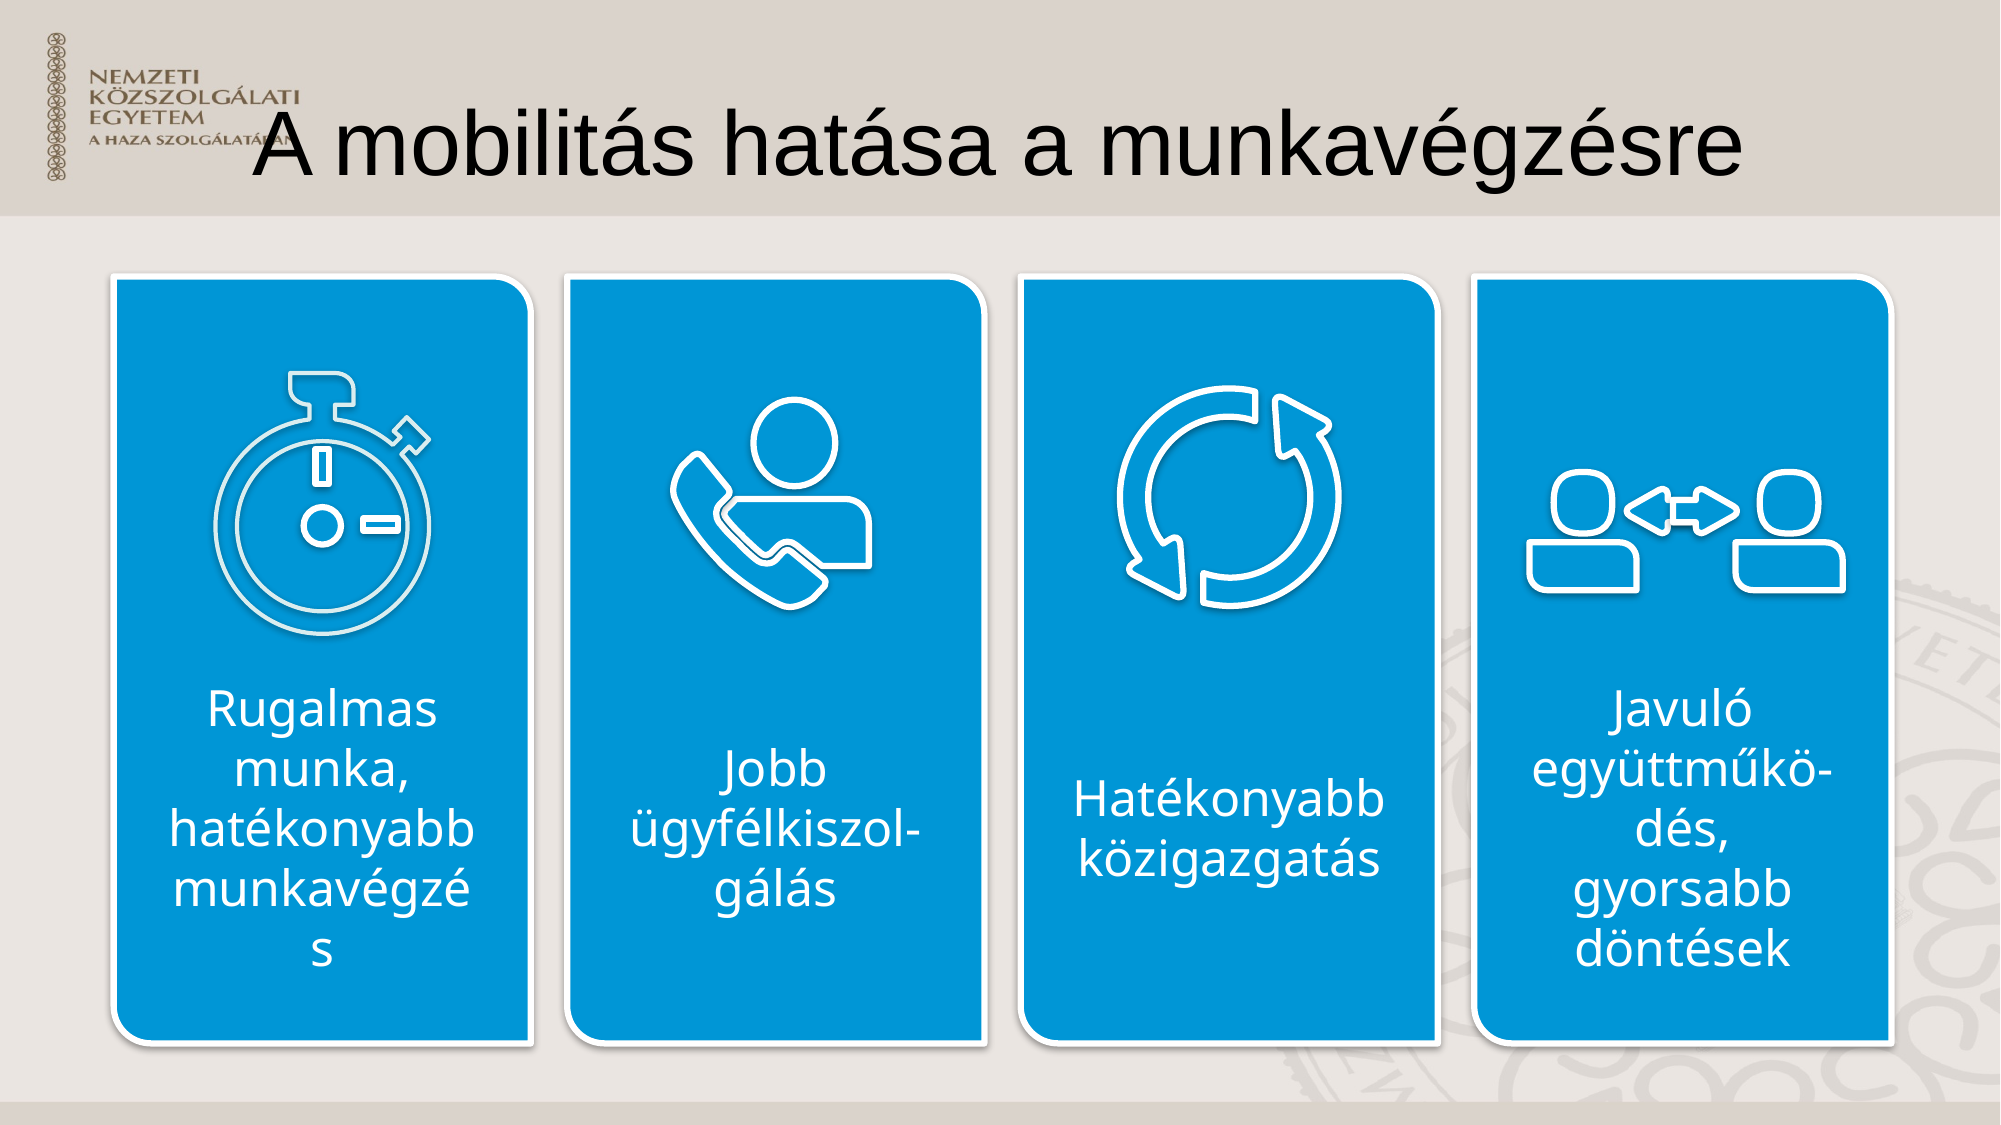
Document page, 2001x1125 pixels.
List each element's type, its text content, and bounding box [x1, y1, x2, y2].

picture [0, 0, 2001, 1125]
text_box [1473, 276, 1892, 1044]
title A mobilitás hatása a munkavégzésre [99, 45, 1900, 233]
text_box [1020, 276, 1439, 1044]
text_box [566, 276, 985, 1044]
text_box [113, 276, 532, 1044]
